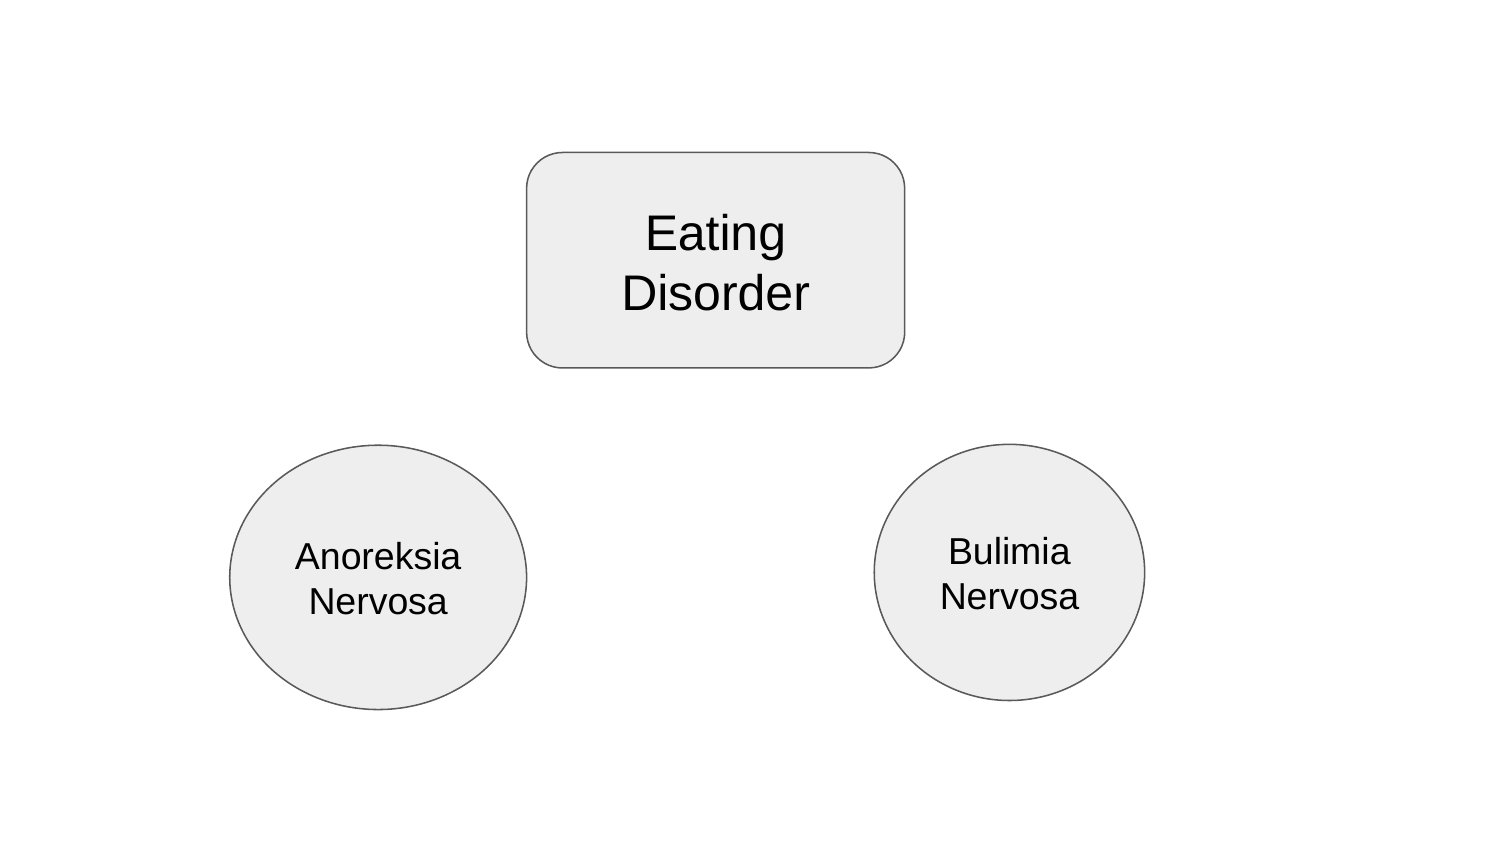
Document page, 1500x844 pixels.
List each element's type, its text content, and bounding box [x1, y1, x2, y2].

text_box Bulimia Nervosa [874, 444, 1145, 701]
text_box Anoreksia Nervosa [229, 445, 527, 710]
text_box Eating Disorder [526, 152, 905, 368]
